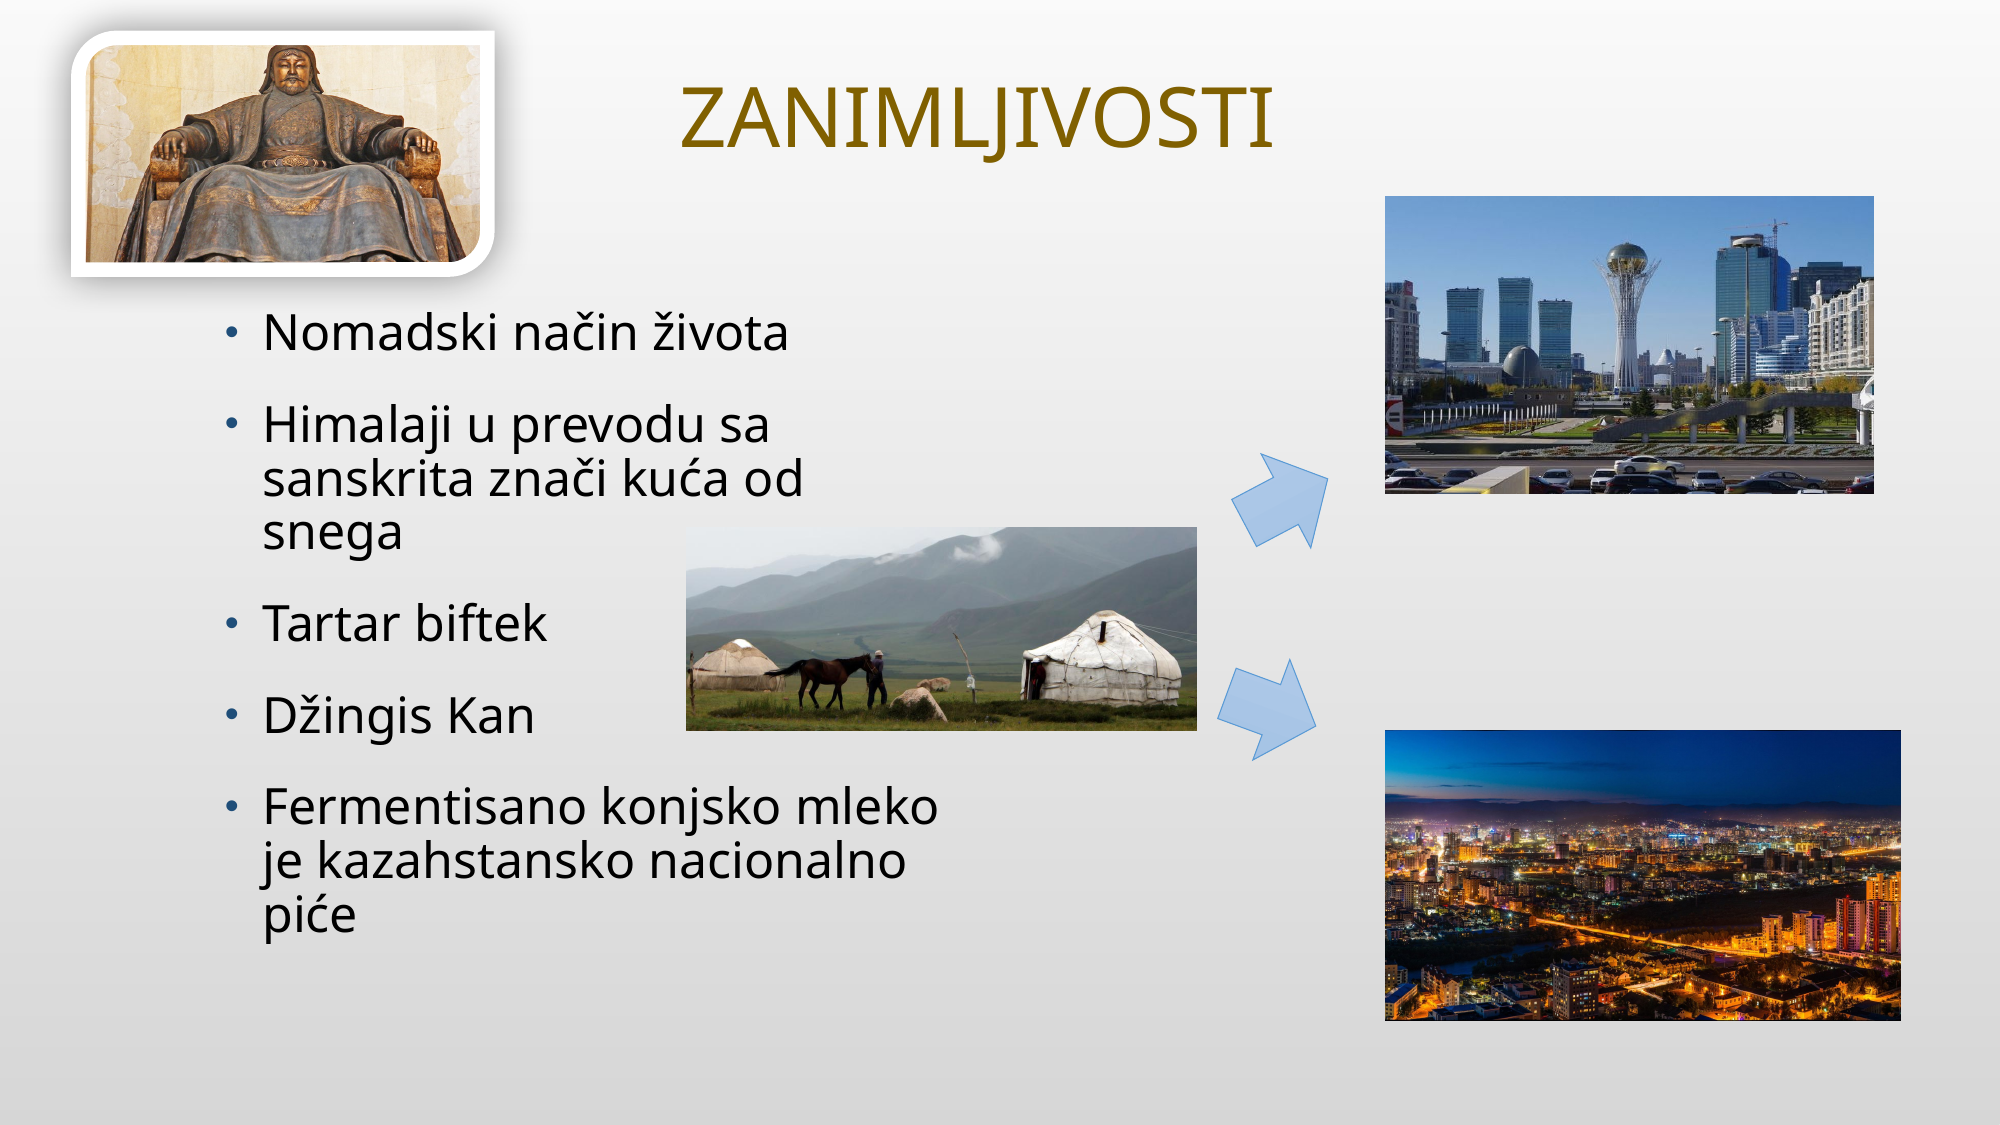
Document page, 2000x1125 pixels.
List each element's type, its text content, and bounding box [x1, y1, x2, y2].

picture [686, 527, 1197, 731]
picture [1385, 196, 1874, 494]
title Zanimljivosti [512, 45, 1800, 263]
list Nomadski način života Himalaji u prevodu sa sanskrita znači kuća od snega Tartar biftek Džingis Kan Fermentisano konjsko mleko je kazahstansko nacionalno piće [202, 299, 975, 1013]
text_box [1230, 452, 1329, 550]
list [78, 37, 488, 270]
picture [1385, 730, 1901, 1021]
text_box [1217, 658, 1317, 762]
